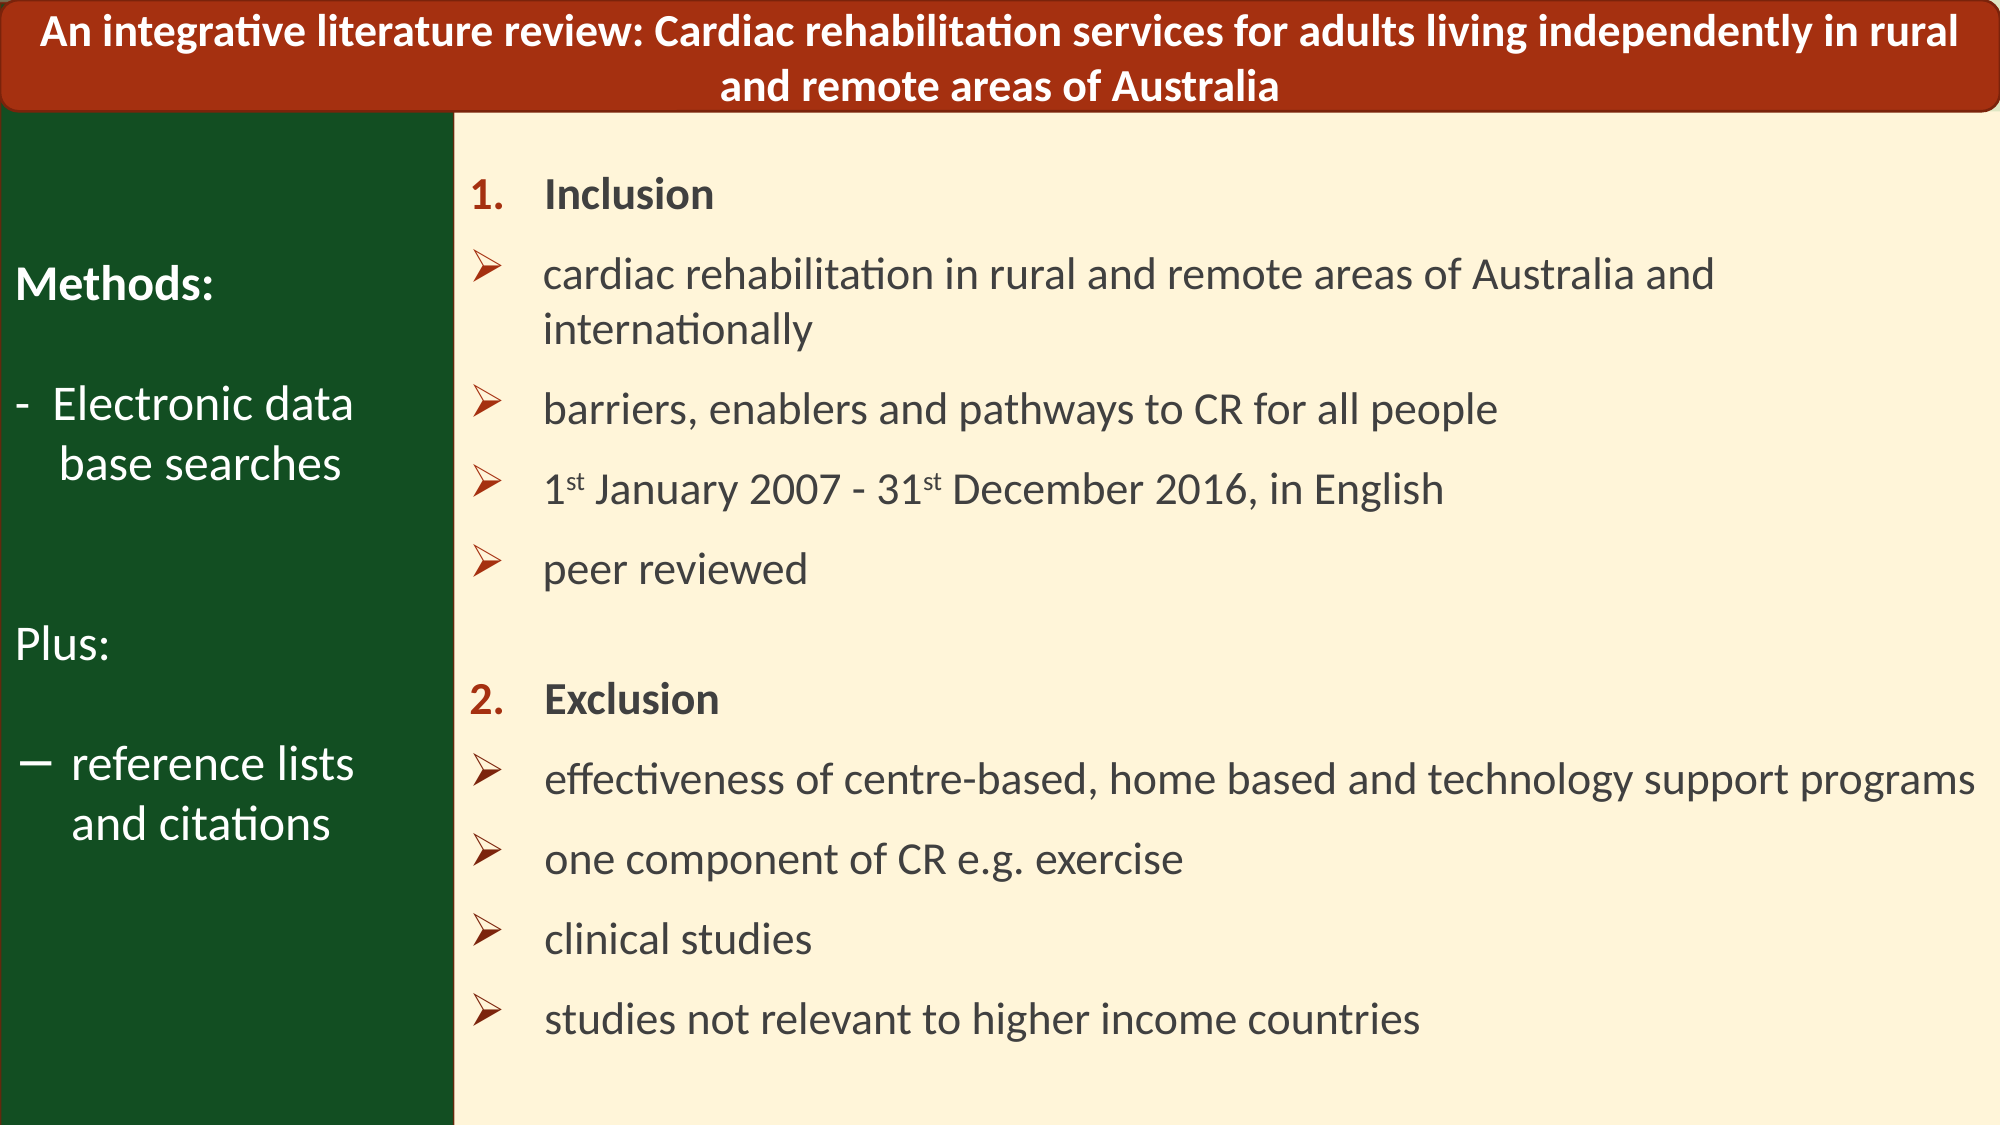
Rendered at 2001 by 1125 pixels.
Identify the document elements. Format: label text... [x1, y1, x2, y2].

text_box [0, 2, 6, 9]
list Inclusion cardiac rehabilitation in rural and remote areas of Australia and internationally barriers, enablers and pathways to CR for all people 1st January 2007 - 31st December 2016, in English peer reviewed Exclusion effectiveness of centre-based, home based and technology support programs one component of CR e.g. exercise clinical studies studies not relevant to higher income countries [454, 111, 2000, 1125]
text_box Methods: - Electronic data base searches Plus: reference lists and citations [0, 102, 454, 1125]
text_box An integrative literature review: Cardiac rehabilitation services for adults living independently in rural and remote areas of Australia [0, 0, 2000, 113]
